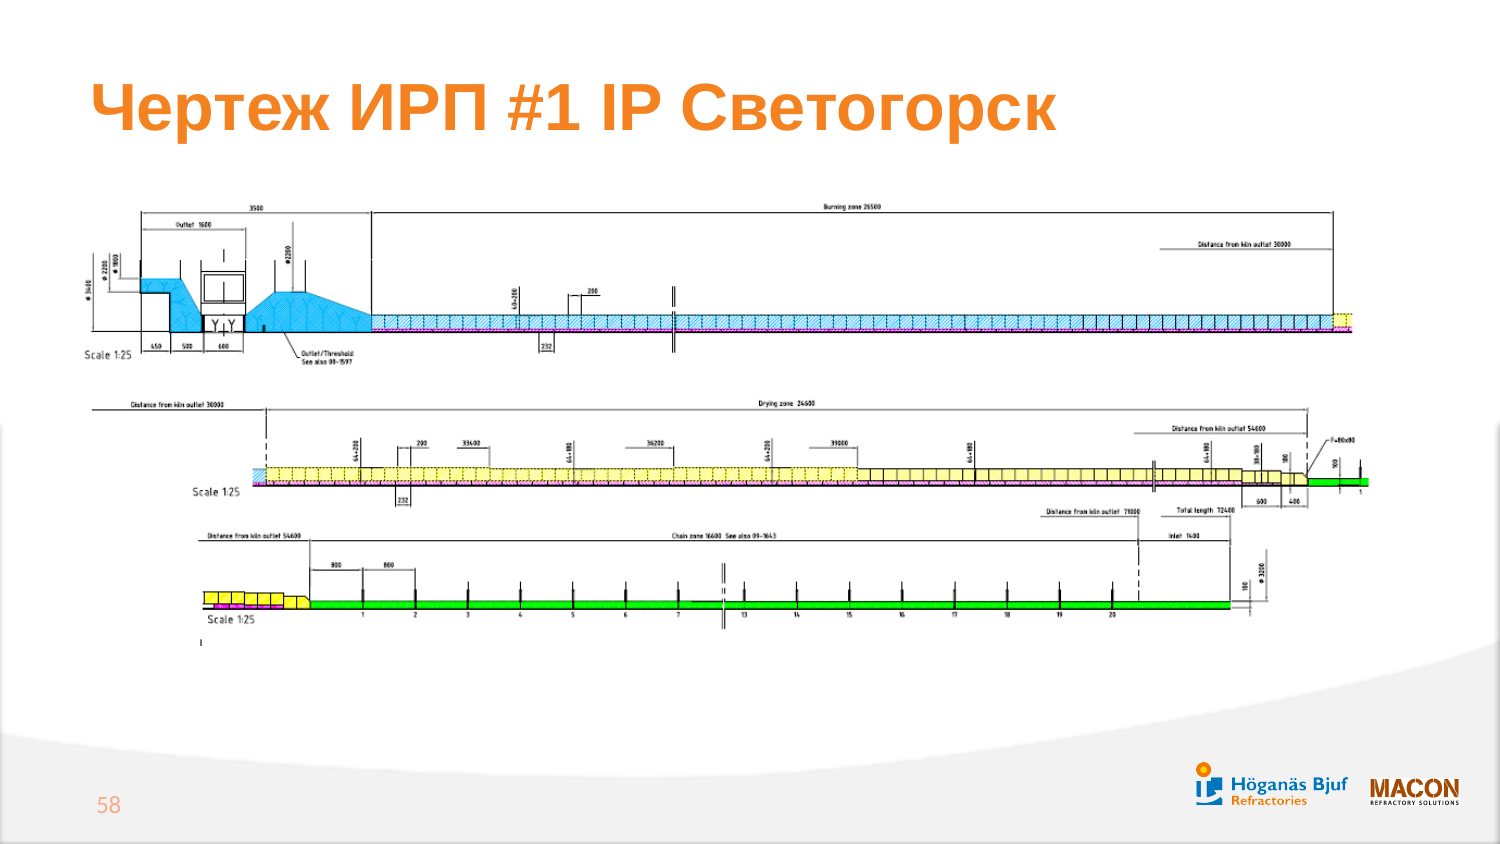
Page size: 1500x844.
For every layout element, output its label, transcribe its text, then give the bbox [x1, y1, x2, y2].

title Чертеж ИРП #1 IP Светогорск [75, 33, 1425, 175]
picture [80, 198, 1373, 646]
slide_number 58 [81, 780, 431, 826]
picture [1196, 762, 1348, 805]
picture [1369, 778, 1460, 806]
